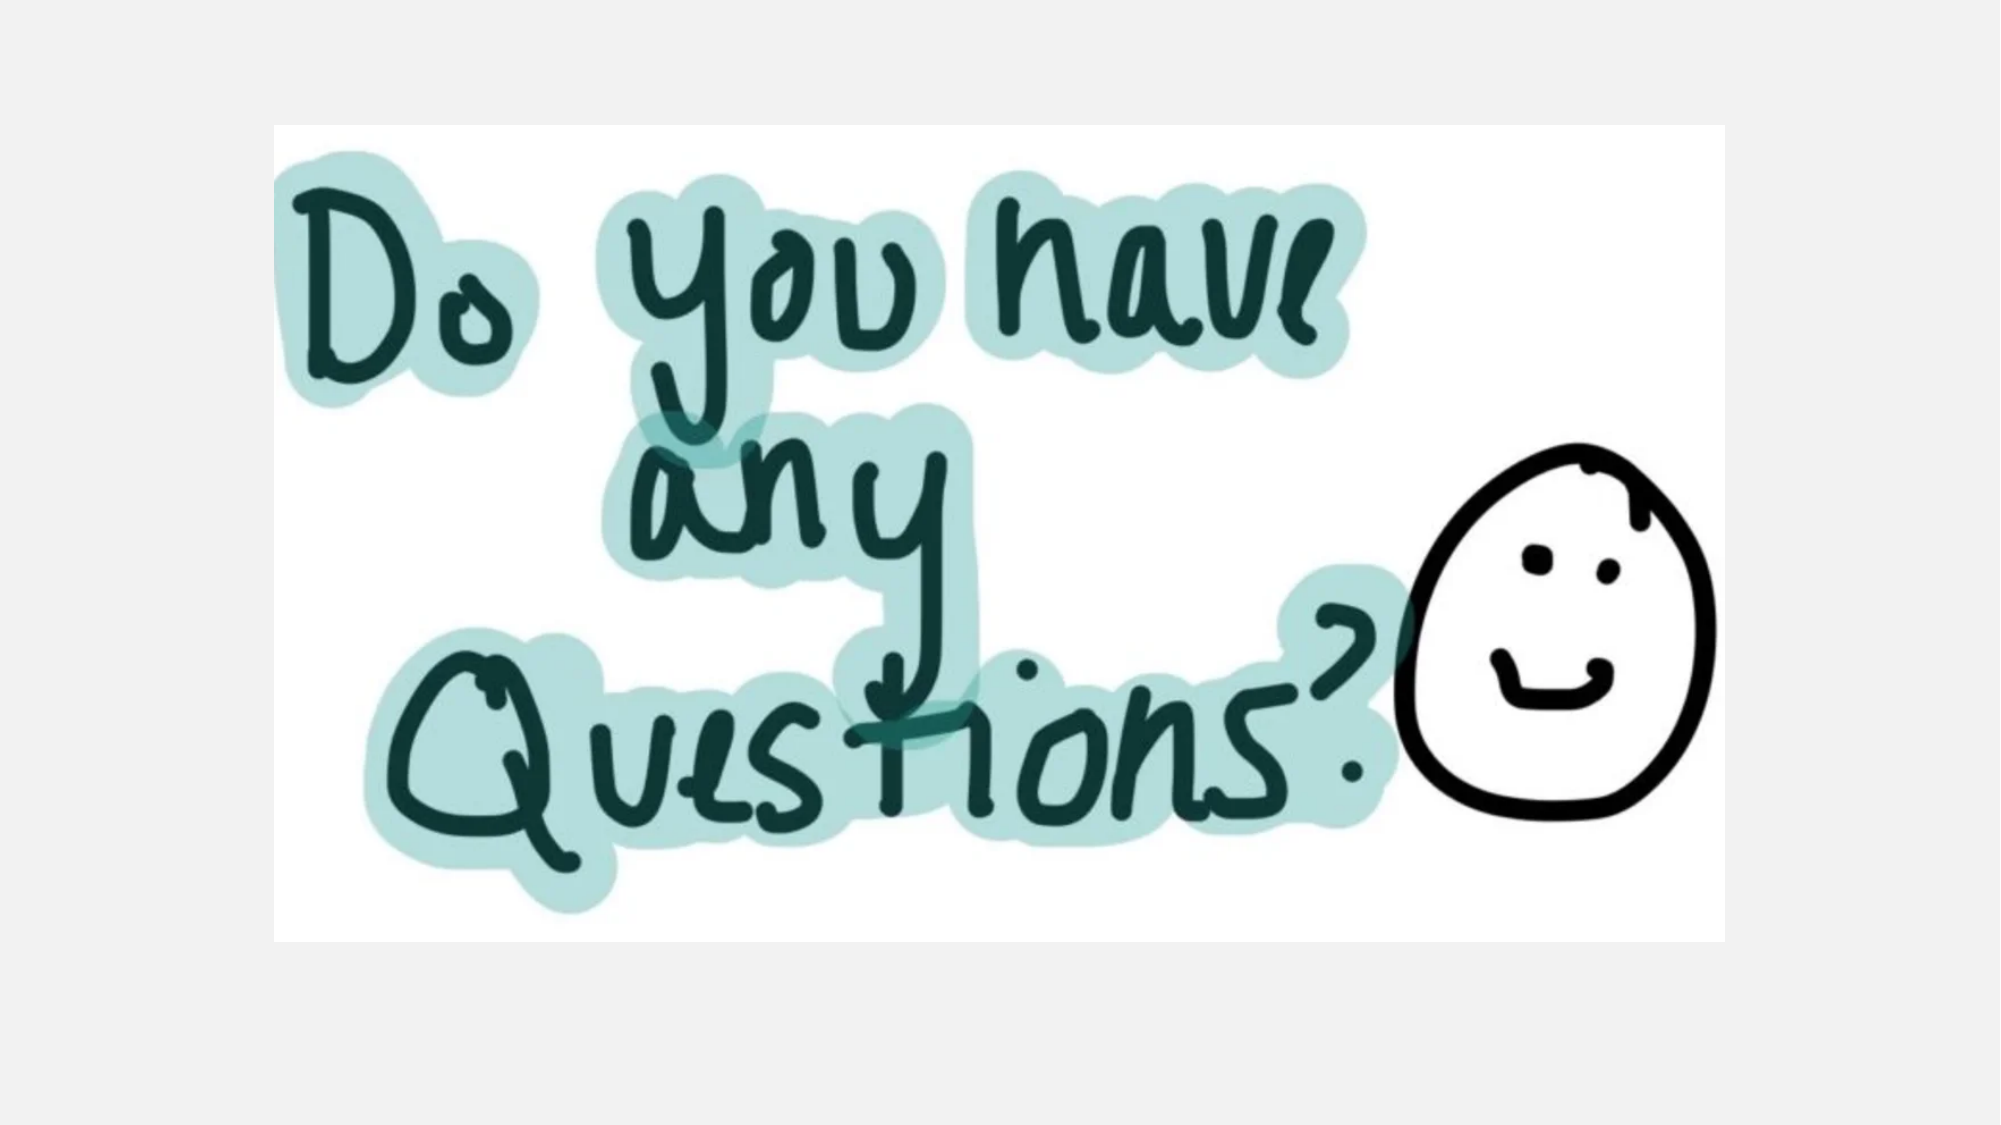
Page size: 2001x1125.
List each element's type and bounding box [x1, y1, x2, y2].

list [274, 125, 1725, 942]
